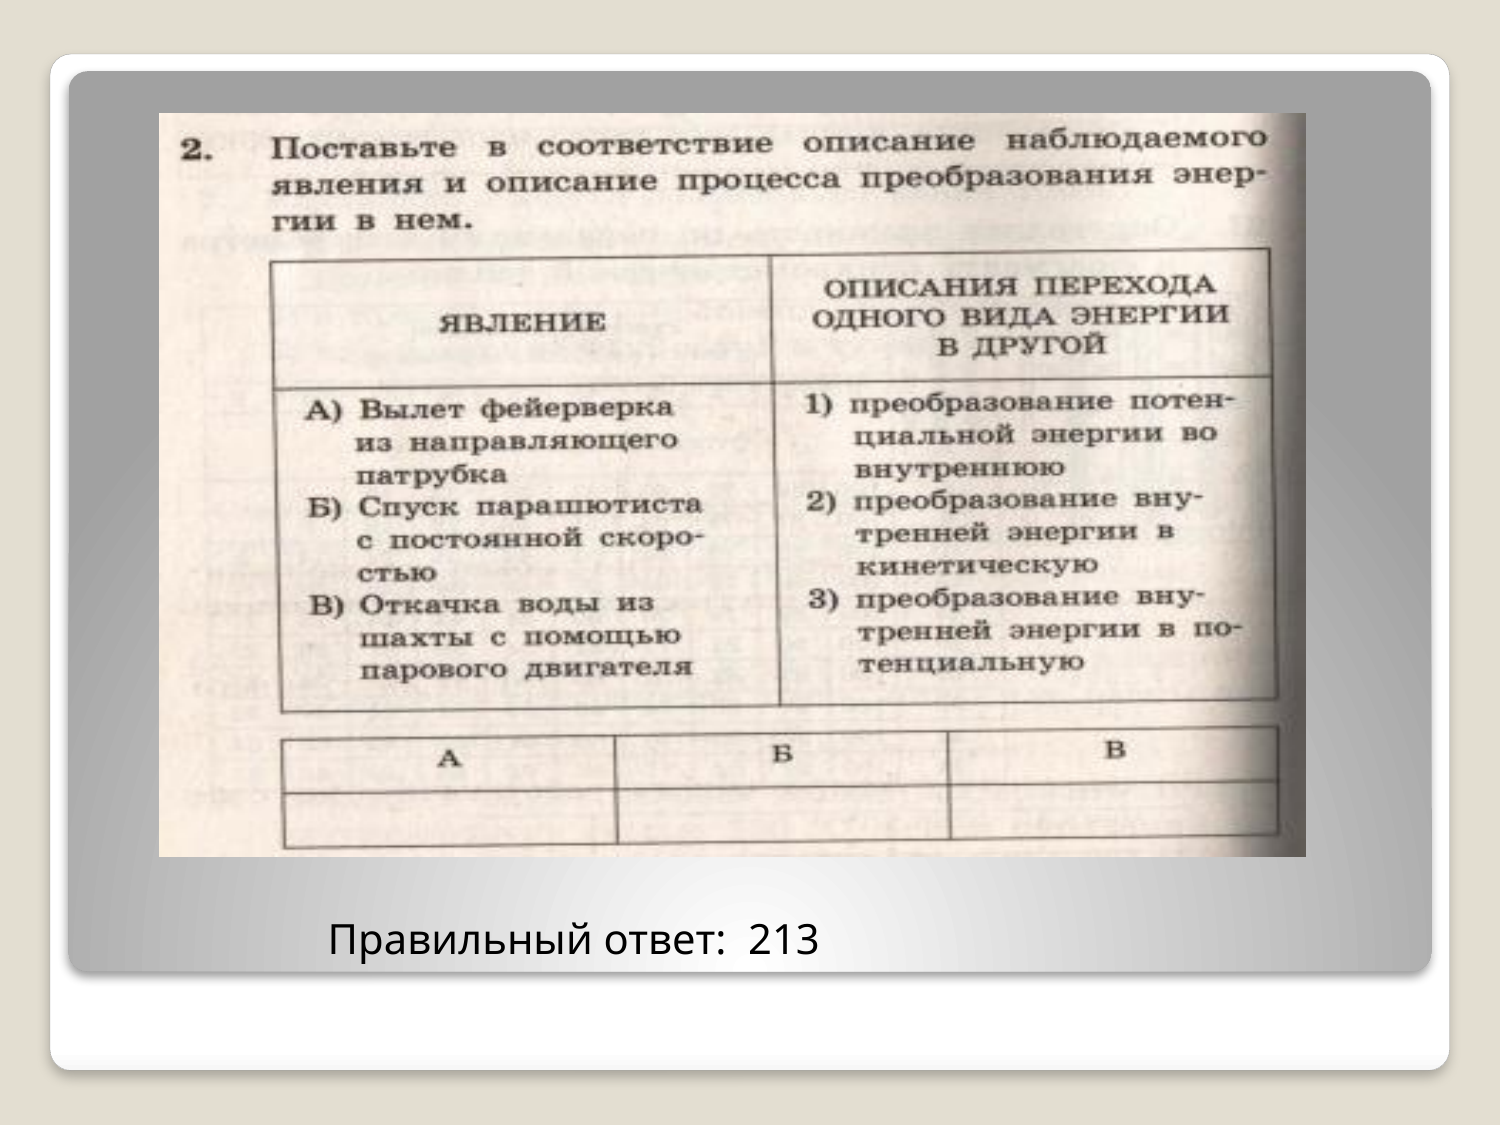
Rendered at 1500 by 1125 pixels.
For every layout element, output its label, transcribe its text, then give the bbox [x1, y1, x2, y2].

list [159, 113, 1306, 857]
text_box Правильный ответ: 213 [312, 905, 1081, 970]
